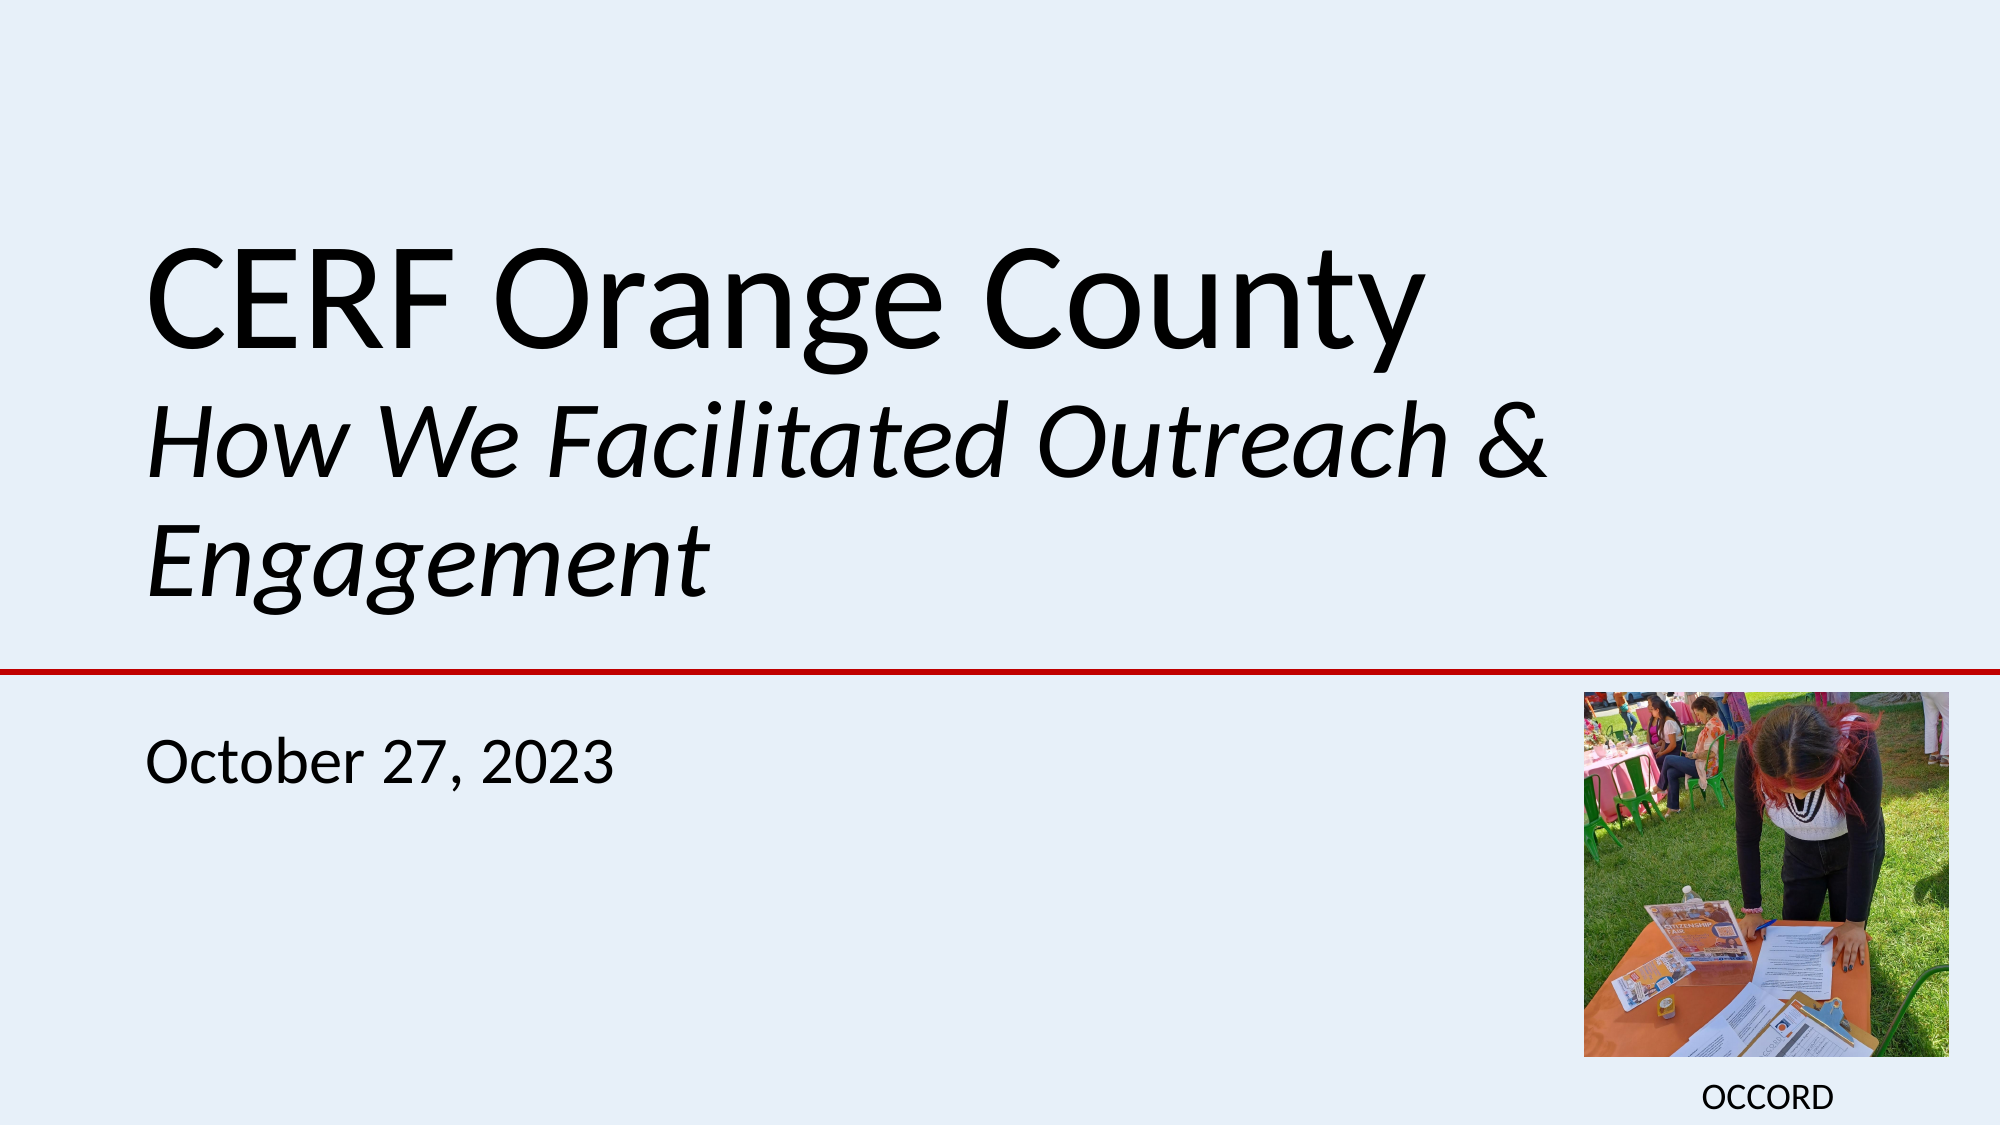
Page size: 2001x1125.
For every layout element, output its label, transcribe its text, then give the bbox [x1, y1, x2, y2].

title CERF Orange County How We Facilitated Outreach & Engagement [130, 104, 1842, 628]
subtitle October 27, 2023 [130, 718, 1438, 929]
picture [1584, 692, 1949, 1057]
text_box OCCORD [1686, 1064, 1903, 1125]
